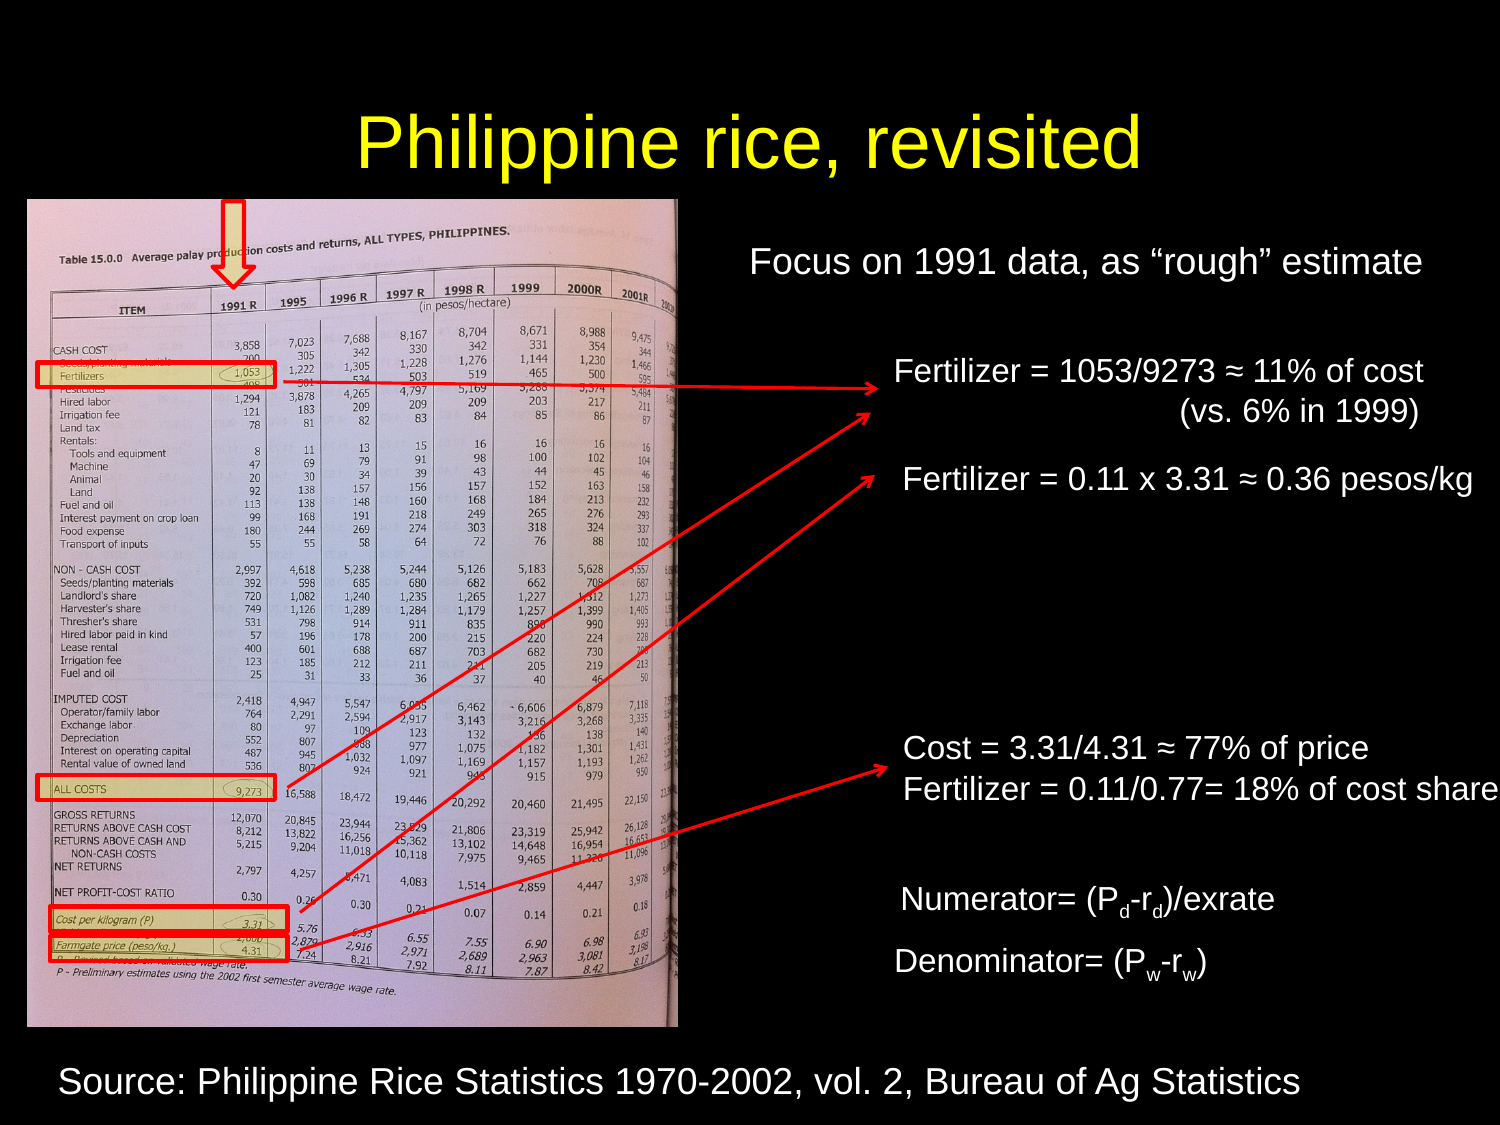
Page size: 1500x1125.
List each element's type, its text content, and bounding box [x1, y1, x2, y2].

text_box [299, 767, 876, 951]
text_box Fertilizer = 1053/9273 ≈ 11% of cost (vs. 6% in 1999) [878, 341, 1440, 437]
text_box Focus on 1991 data, as “rough” estimate [734, 229, 1439, 289]
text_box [299, 474, 876, 767]
text_box Source: Philippine Rice Statistics 1970-2002, vol. 2, Bureau of Ag Statistics [42, 1049, 1317, 1110]
title Philippine rice, revisited [74, 44, 1426, 233]
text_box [283, 381, 872, 390]
text_box Cost = 3.31/4.31 ≈ 77% of price Fertilizer = 0.11/0.77= 18% of cost share [888, 719, 1500, 814]
text_box Denominator= (Pw-rw) [879, 931, 1223, 993]
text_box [287, 412, 872, 788]
text_box Numerator= (Pd-rd)/exrate [885, 869, 1291, 930]
picture [26, 199, 678, 1028]
text_box Fertilizer = 0.11 x 3.31 ≈ 0.36 pesos/kg [887, 449, 1490, 505]
